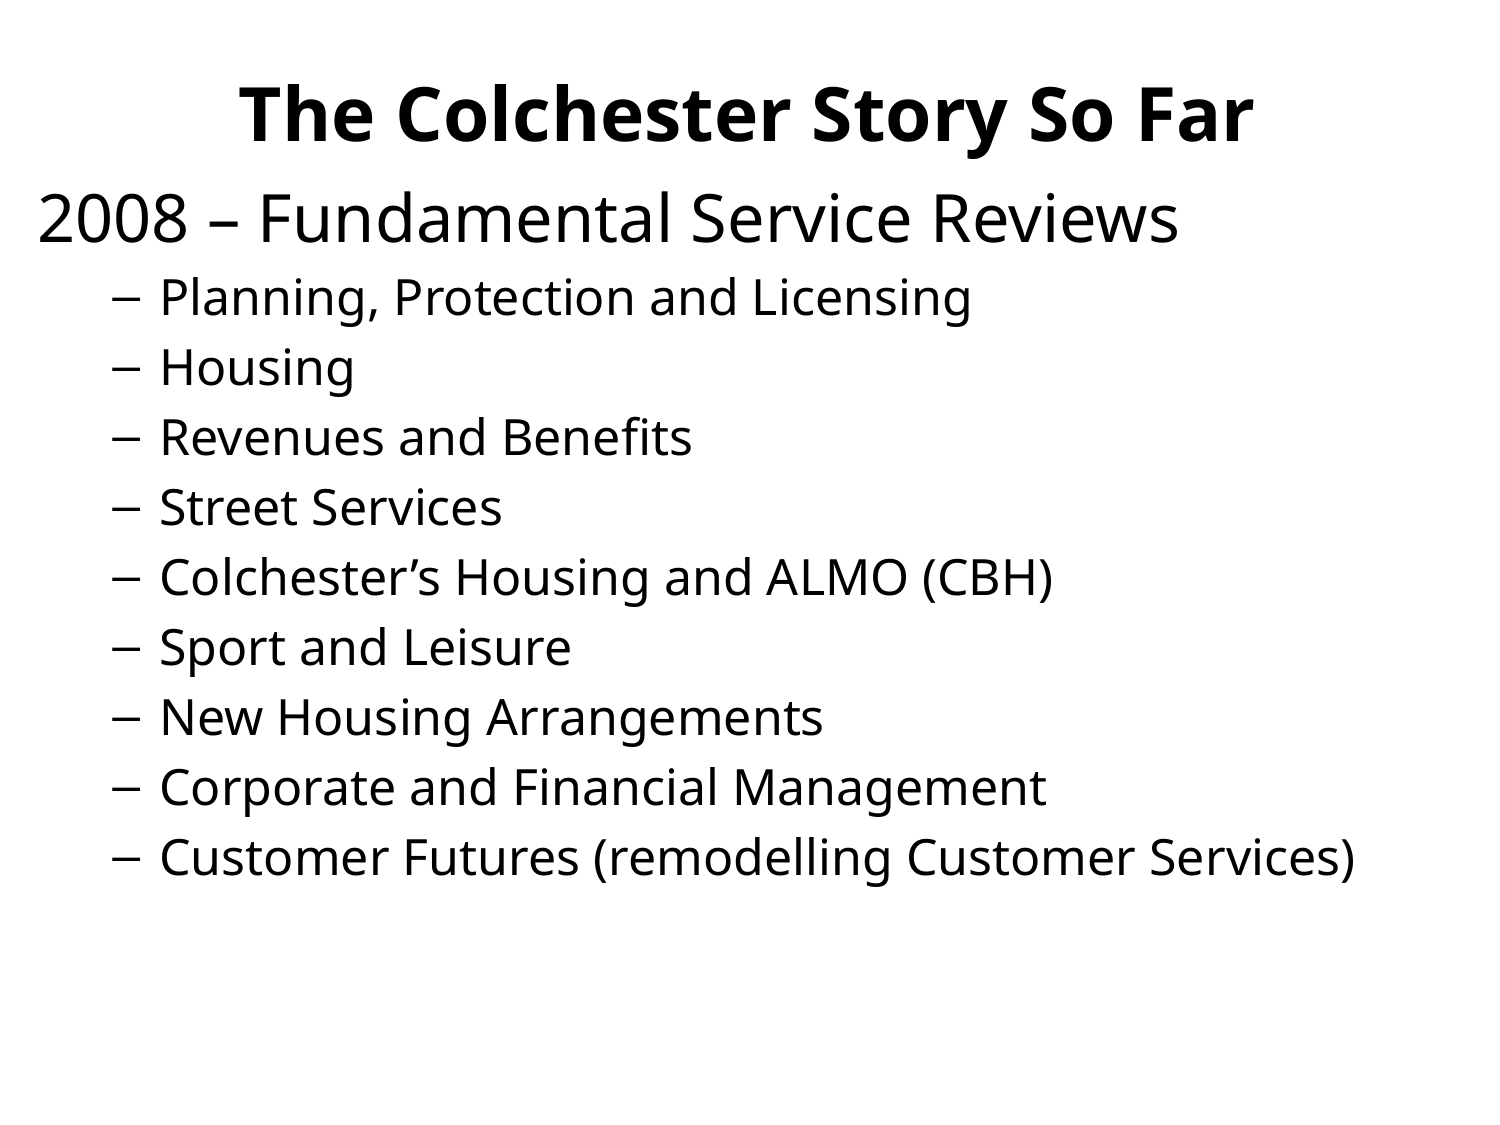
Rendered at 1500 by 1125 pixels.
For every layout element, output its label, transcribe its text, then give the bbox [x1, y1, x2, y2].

title The Colchester Story So Far [17, 18, 1478, 206]
list 2008 – Fundamental Service Reviews Planning, Protection and Licensing Housing Revenues and Benefits Street Services Colchester’s Housing and ALMO (CBH) Sport and Leisure New Housing Arrangements Corporate and Financial Management Customer Futures (remodelling Customer Services) [22, 167, 1500, 981]
